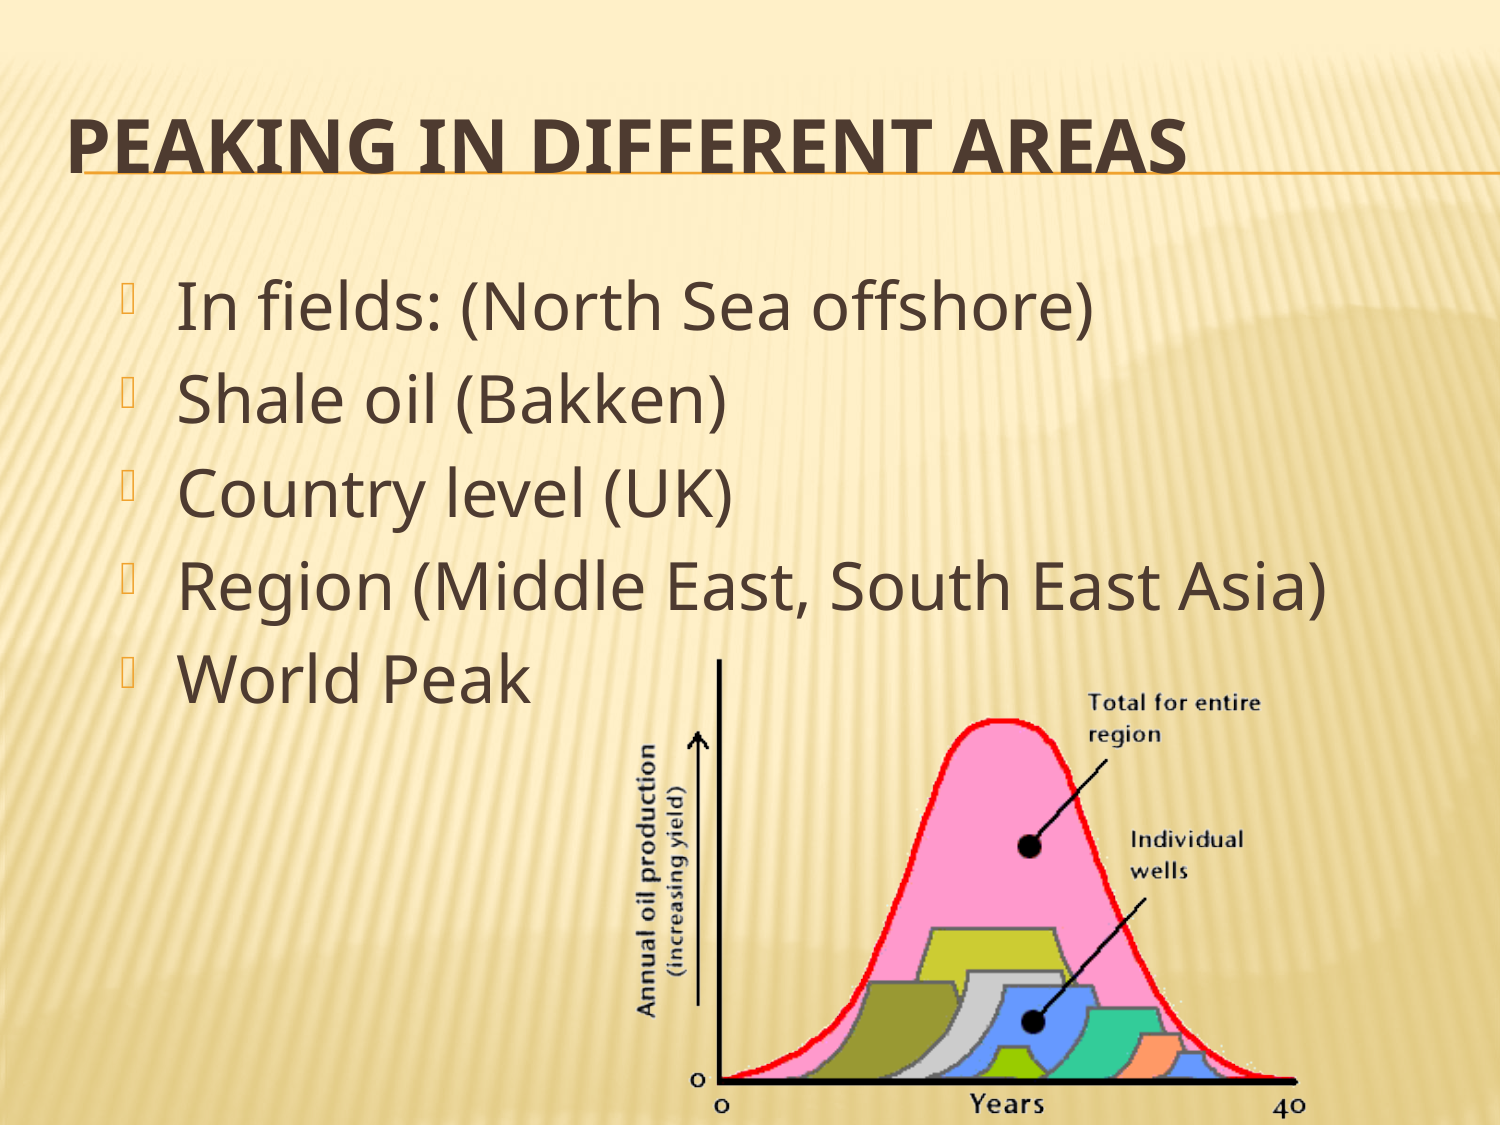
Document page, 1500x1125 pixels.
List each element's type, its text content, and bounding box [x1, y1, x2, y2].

title PEAKING IN DIFFERENT AREAS [50, 75, 1475, 213]
list In fields: (North Sea offshore) Shale oil (Bakken) Country level (UK) Region (Middle East, South East Asia) World Peak [105, 256, 1417, 926]
picture [620, 651, 1415, 1125]
